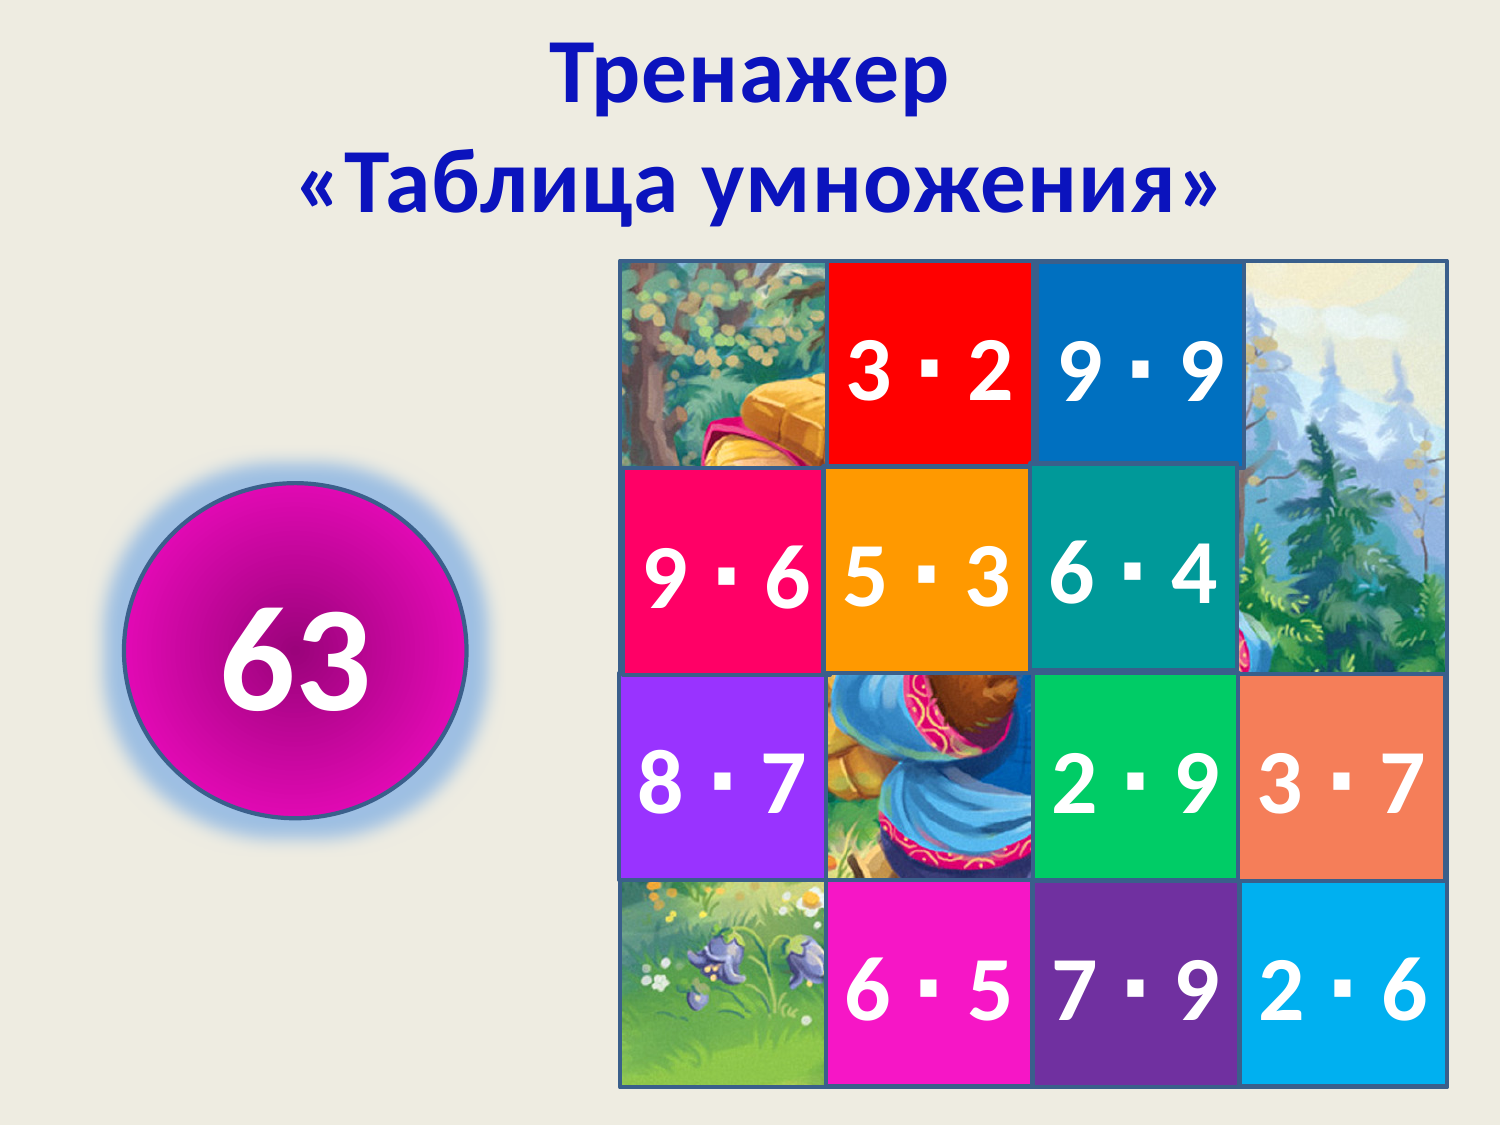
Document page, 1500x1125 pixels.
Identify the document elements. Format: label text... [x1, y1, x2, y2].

text_box 2 ∙ 6 [1238, 878, 1449, 1089]
text_box 63 [121, 481, 469, 821]
text_box 5 ∙ 3 [821, 464, 1031, 675]
title Тренажер «Таблица умножения» [123, 0, 1399, 242]
text_box [618, 259, 825, 671]
text_box [618, 882, 824, 1089]
text_box 8 ∙ 7 [617, 671, 828, 882]
text_box 7 ∙ 9 [1031, 882, 1238, 1089]
text_box 9 ∙ 6 [621, 466, 832, 677]
text_box 6 ∙ 5 [824, 878, 1031, 1089]
text_box 2 ∙ 9 [1031, 671, 1241, 882]
text_box 9 ∙ 9 [1035, 260, 1246, 470]
text_box [1035, 259, 1449, 878]
text_box 3 ∙ 2 [825, 259, 1035, 464]
text_box 3 ∙ 7 [1236, 672, 1447, 883]
text_box 6 ∙ 4 [1028, 461, 1239, 672]
text_box [828, 675, 1031, 878]
